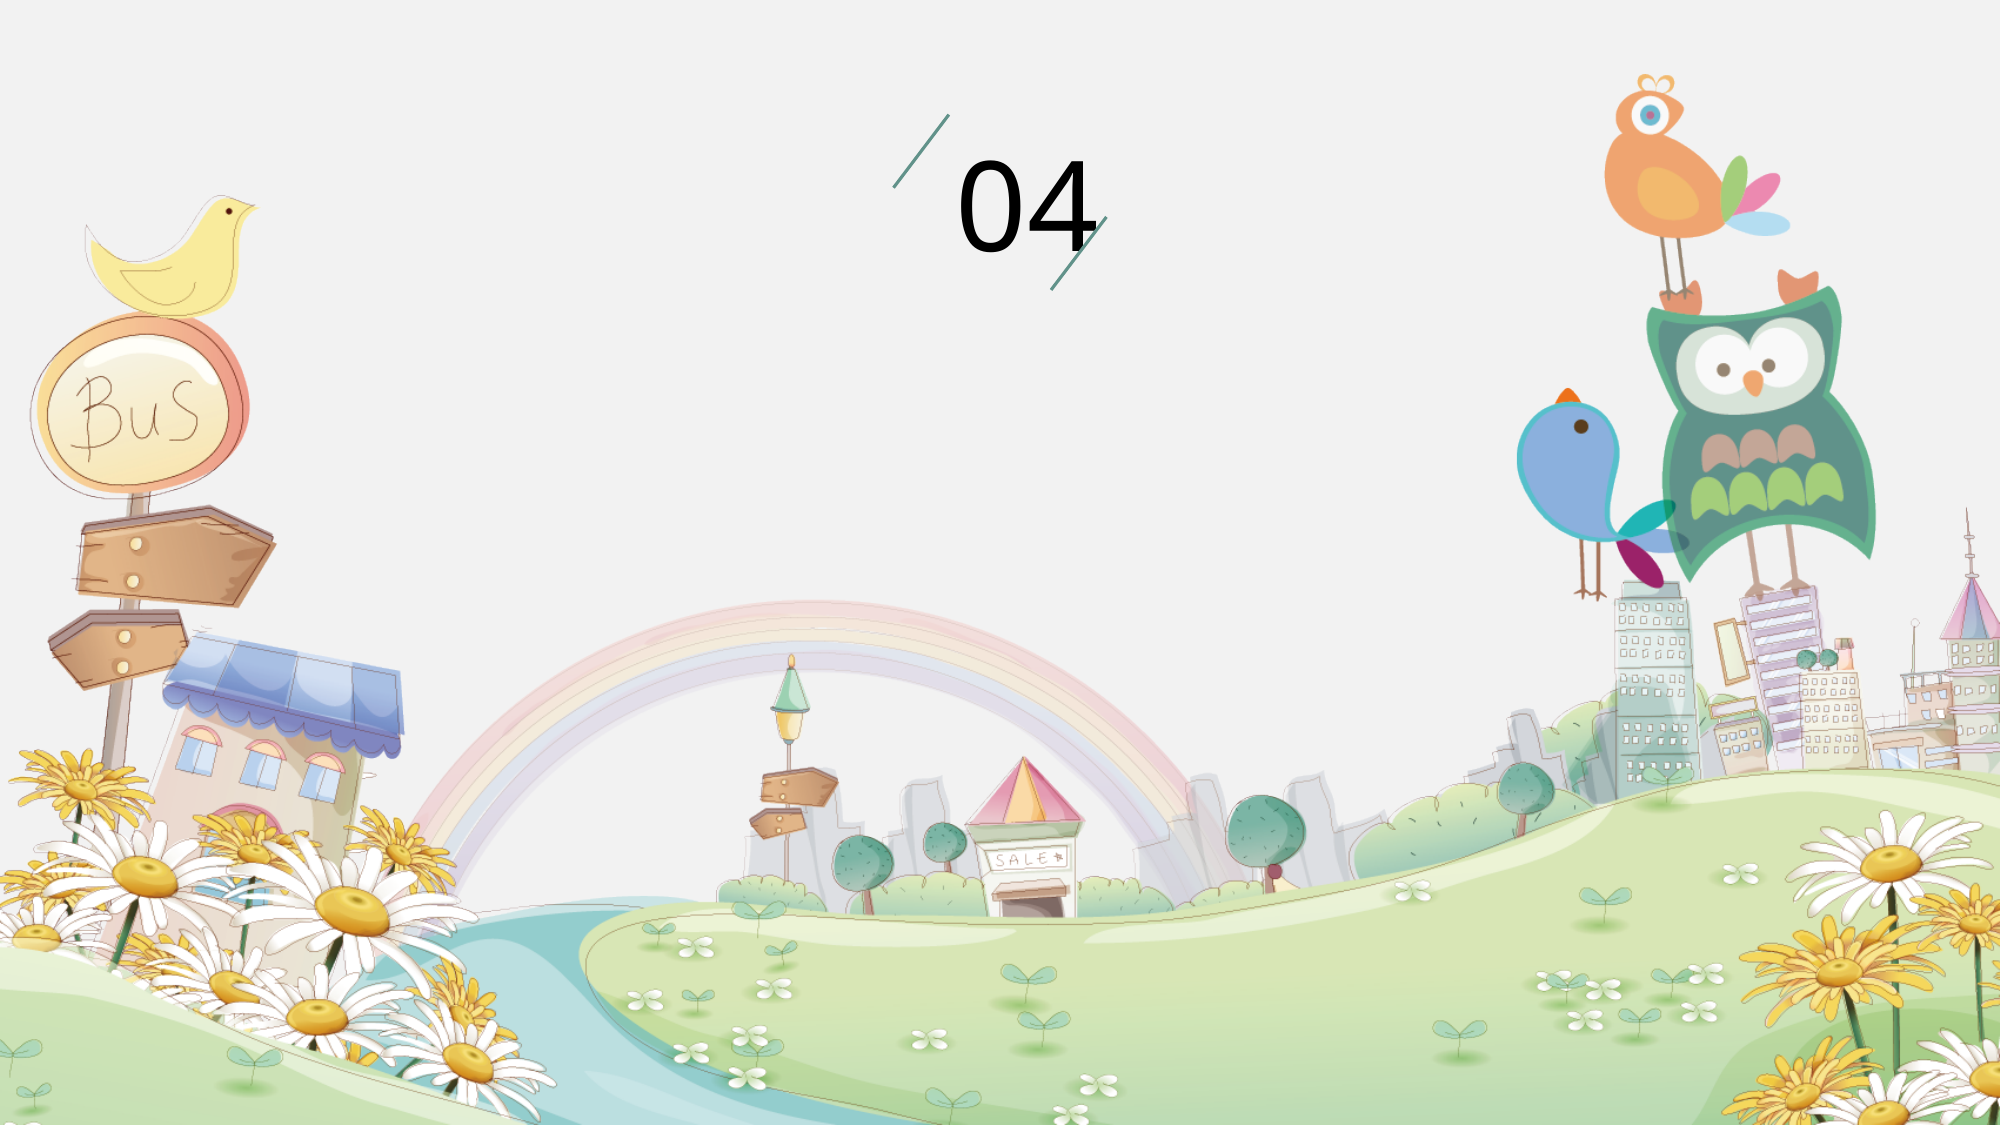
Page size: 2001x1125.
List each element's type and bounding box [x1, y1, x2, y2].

text_box [893, 114, 1107, 290]
picture [0, 0, 2000, 1125]
